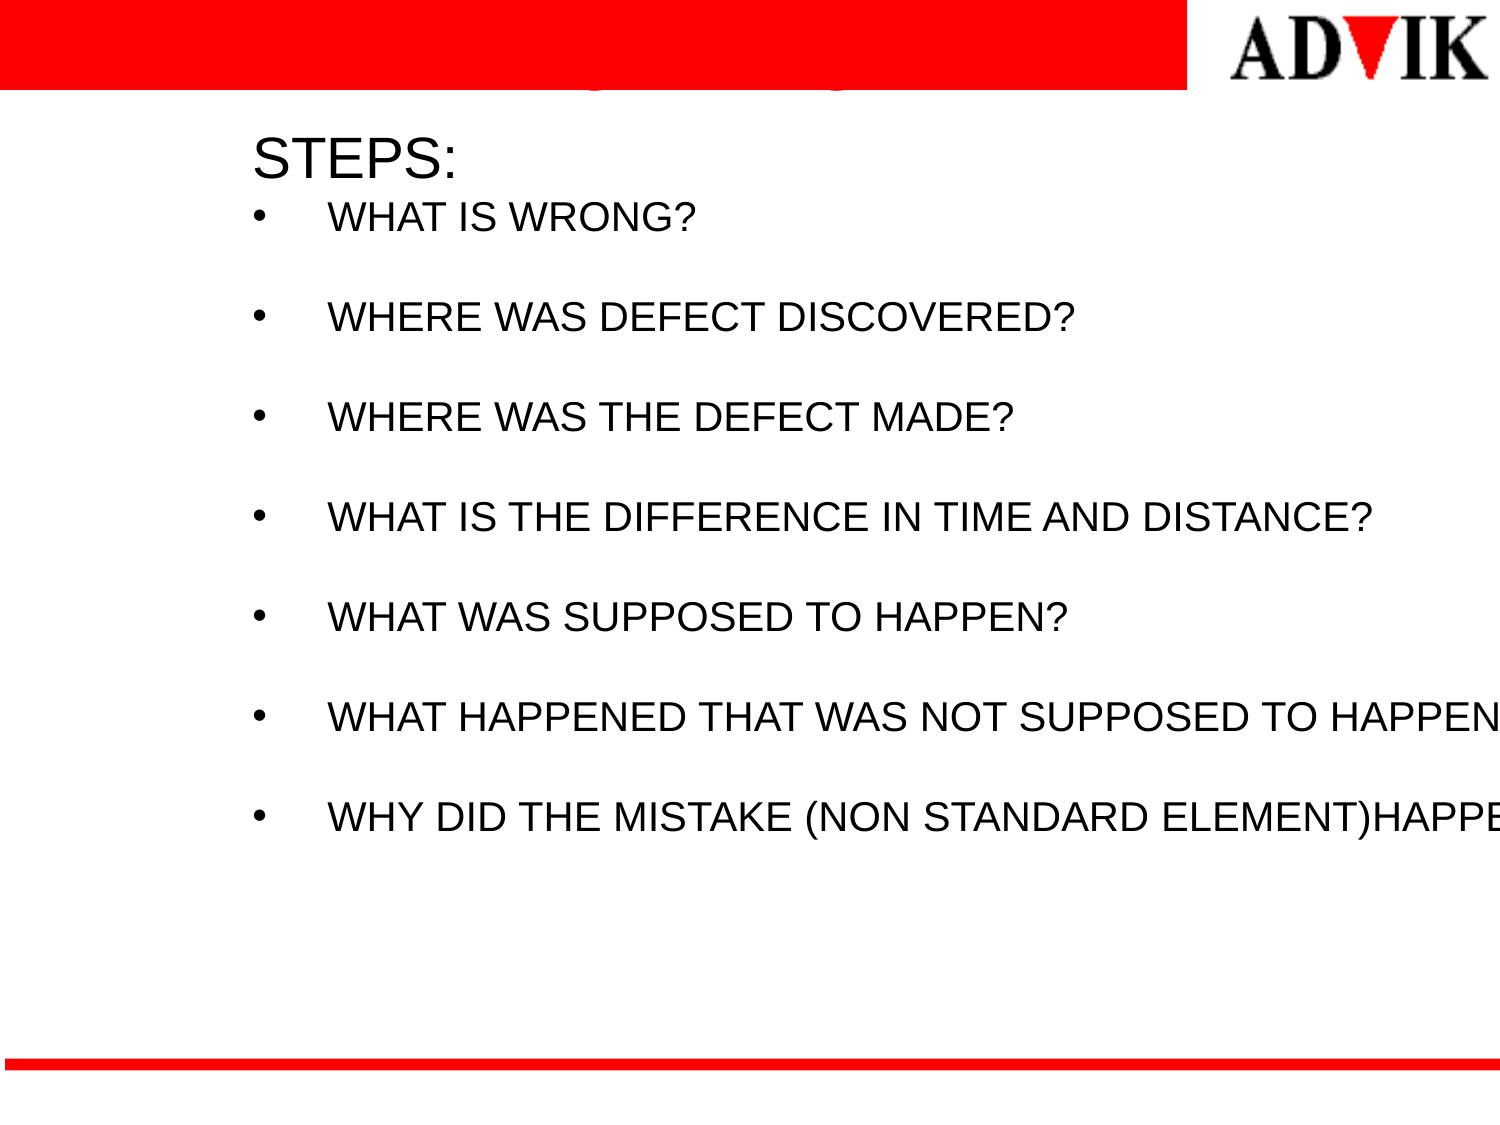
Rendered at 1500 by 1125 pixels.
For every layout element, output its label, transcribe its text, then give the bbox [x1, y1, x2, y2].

title POKA-YOKE [0, 0, 1500, 150]
subtitle STEPS: WHAT IS WRONG? WHERE WAS DEFECT DISCOVERED? WHERE WAS THE DEFECT MADE? WHAT IS THE DIFFERENCE IN TIME AND DISTANCE? WHAT WAS SUPPOSED TO HAPPEN? WHAT HAPPENED THAT WAS NOT SUPPOSED TO HAPPEN? WHY DID THE MISTAKE (NON STANDARD ELEMENT)HAPPENED? [87, 112, 1500, 350]
footer [512, 1025, 988, 1100]
